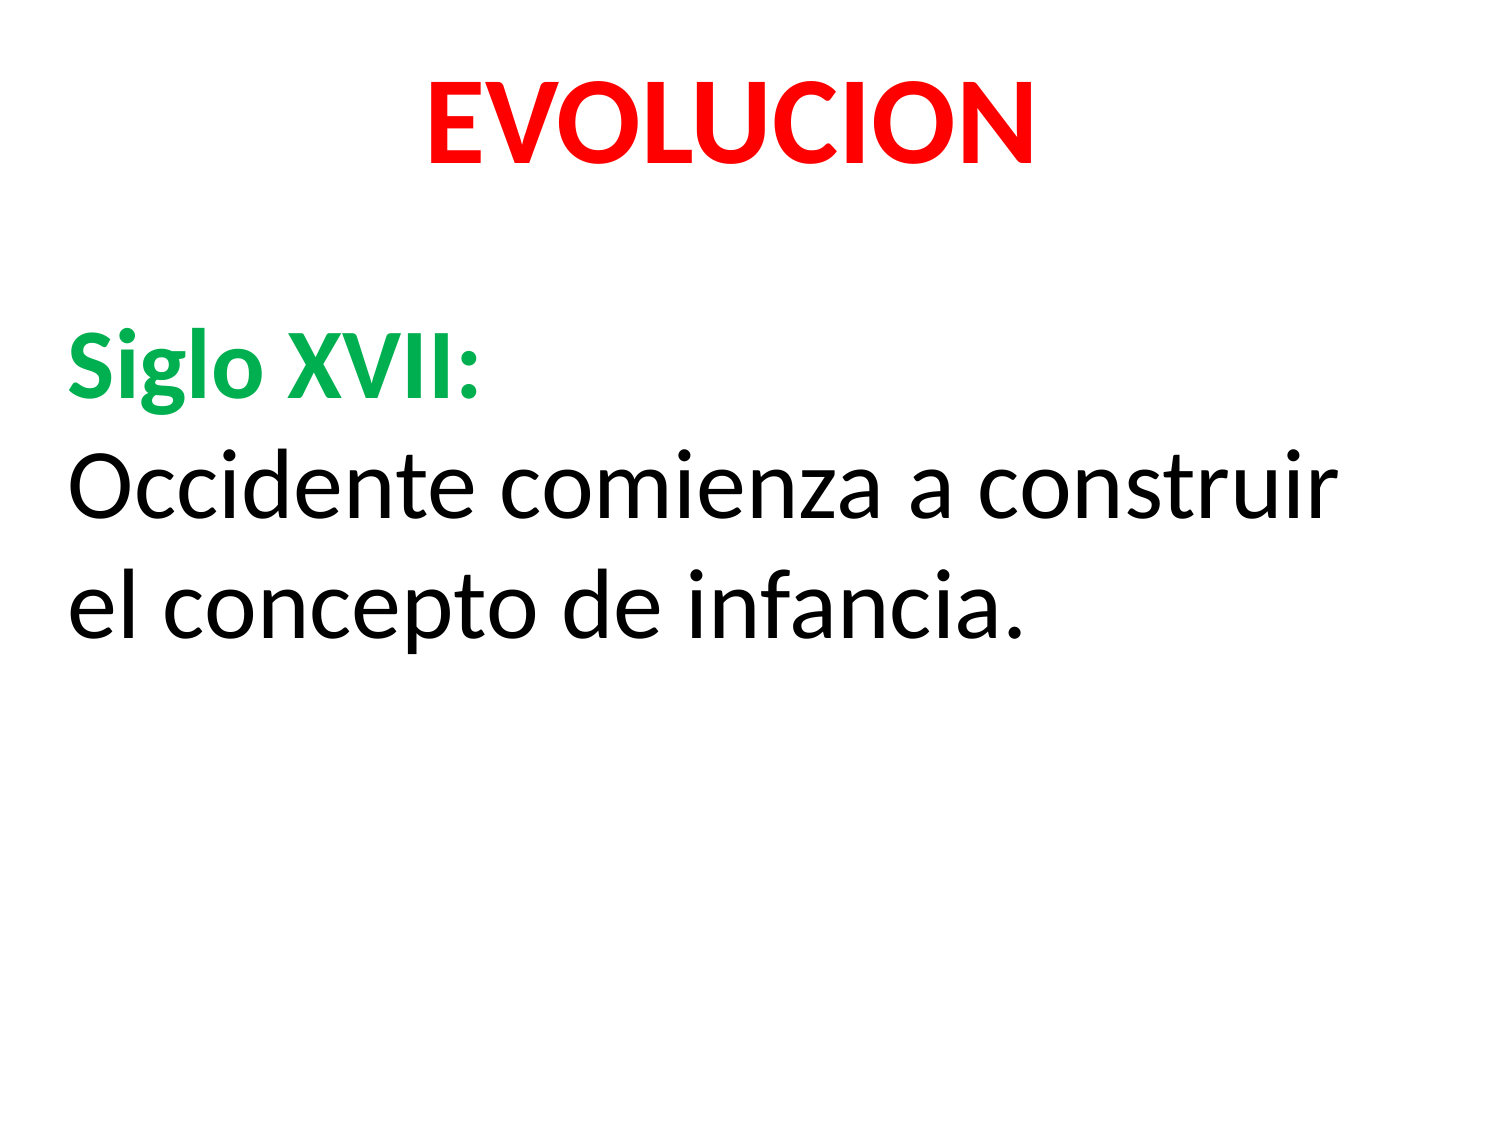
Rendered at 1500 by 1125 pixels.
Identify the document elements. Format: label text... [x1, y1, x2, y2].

text_box EVOLUCION Siglo XVII: Occidente comienza a construir el concepto de infancia. [53, 30, 1382, 666]
